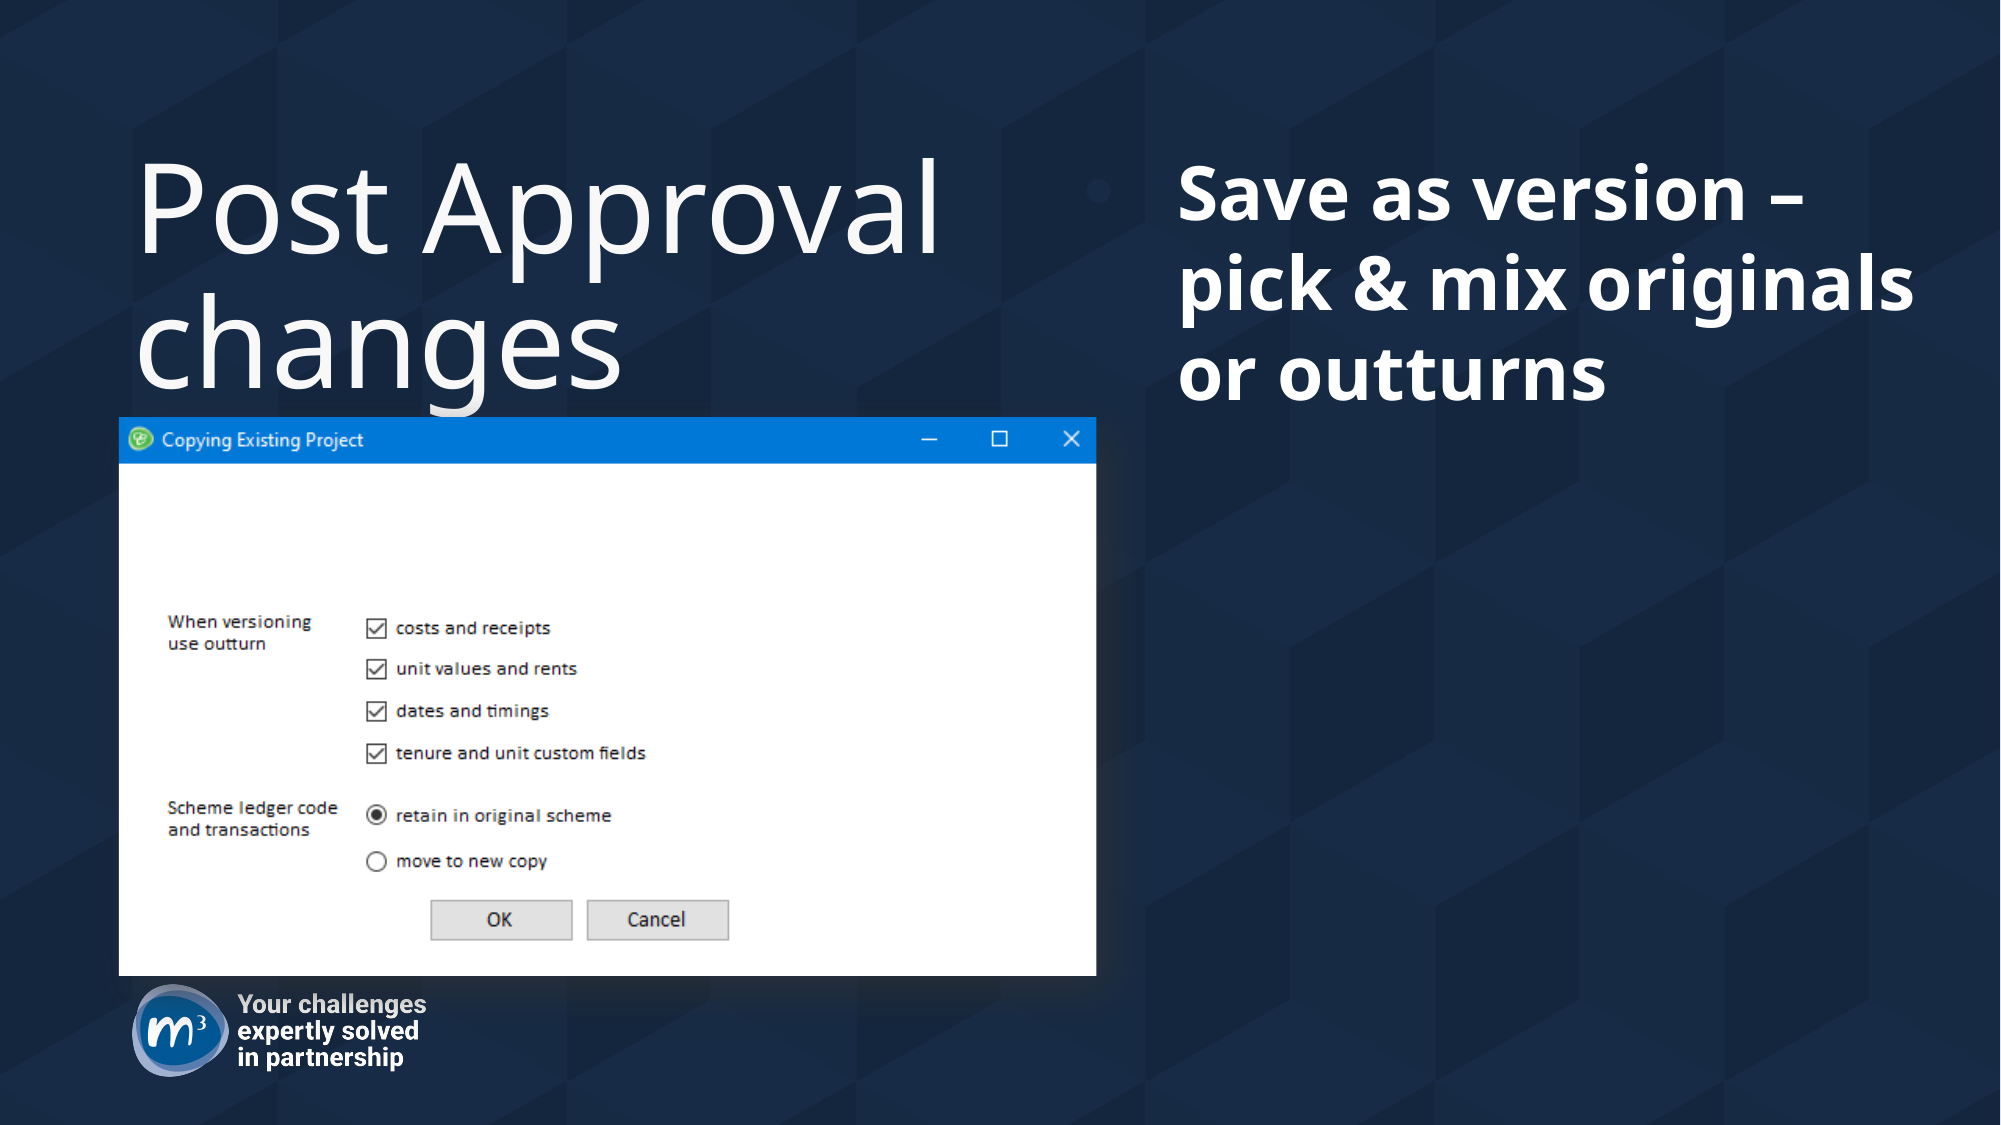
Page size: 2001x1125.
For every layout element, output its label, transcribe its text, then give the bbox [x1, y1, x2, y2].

title Post Approval changes [118, 138, 1030, 417]
list Save as version – pick & mix originals or outturns [1068, 138, 1957, 1077]
picture [0, 0, 2001, 1125]
